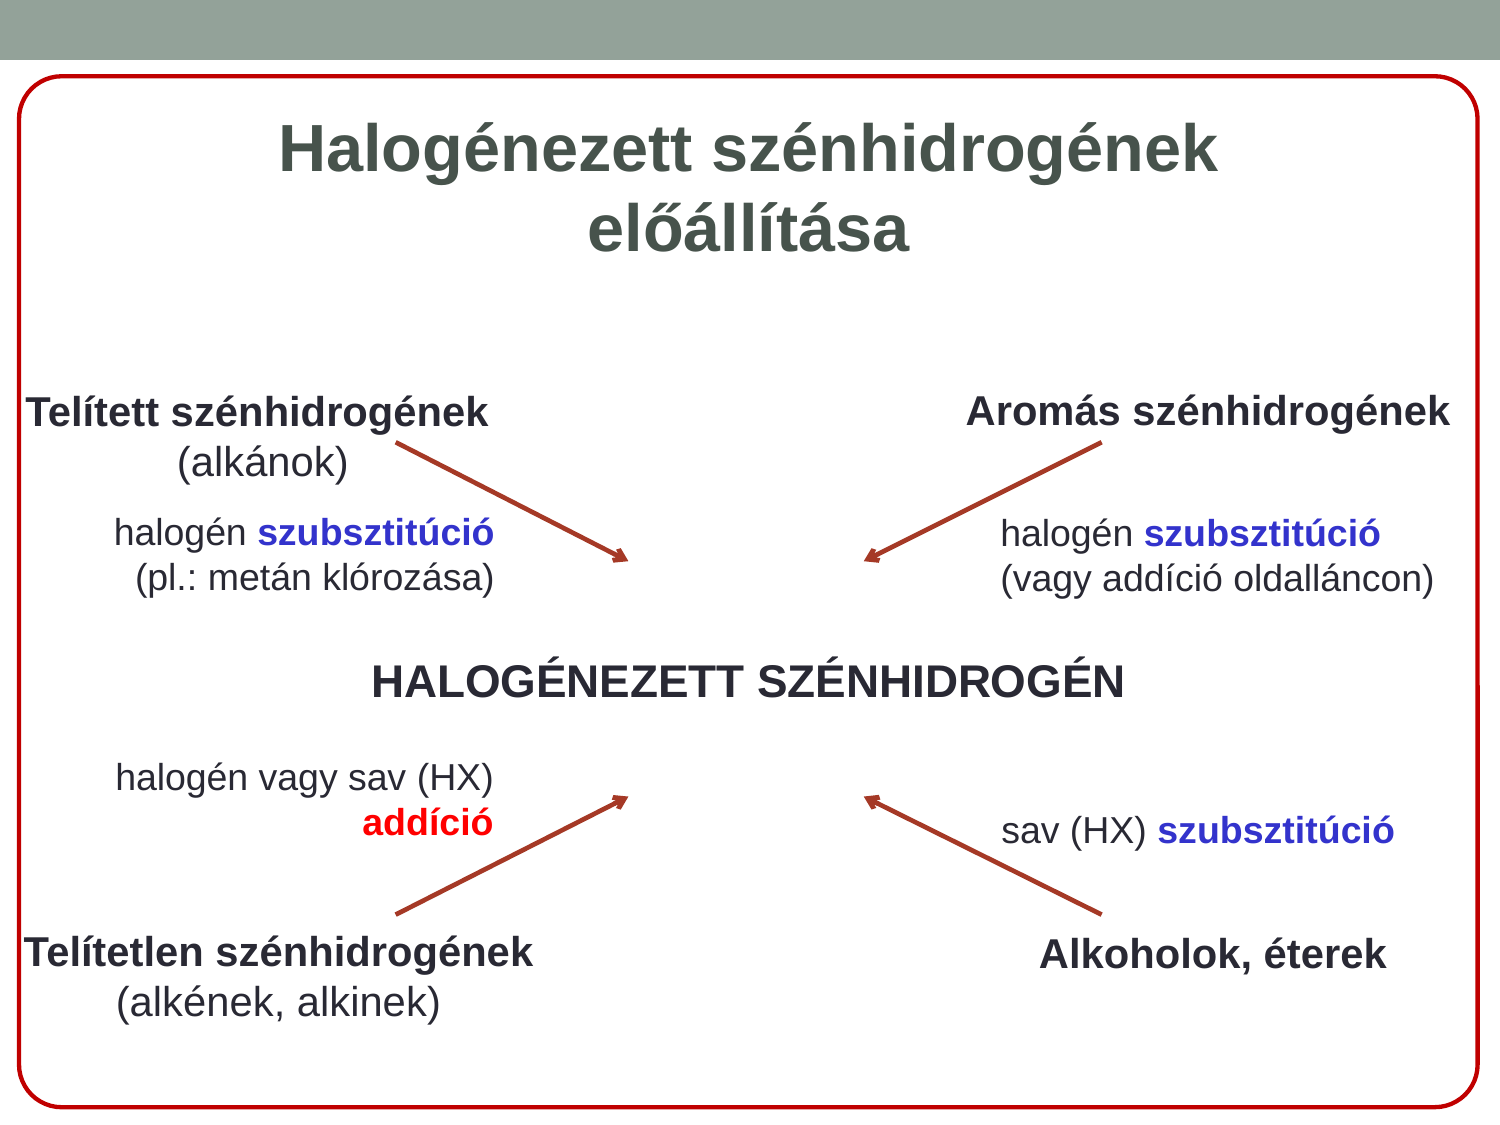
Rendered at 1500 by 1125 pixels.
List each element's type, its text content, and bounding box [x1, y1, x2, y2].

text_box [863, 796, 1102, 915]
text_box halogén szubsztitúció (pl.: metán klórozása) [98, 500, 510, 606]
text_box HALOGÉNEZETT SZÉNHIDROGÉN [356, 643, 1141, 714]
text_box Telített szénhidrogének (alkánok) [10, 377, 516, 493]
text_box sav (HX) szubsztitúció [1109, 798, 1411, 858]
text_box halogén vagy sav (HX) addíció [100, 745, 509, 851]
text_box Telítetlen szénhidrogének (alkének, alkinek) [8, 917, 549, 1032]
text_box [863, 441, 1102, 562]
text_box halogén szubsztitúció (vagy addíció oldalláncon) [985, 501, 1450, 607]
text_box Alkoholok, éterek [1024, 918, 1402, 984]
text_box [16, 74, 1480, 1110]
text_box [395, 796, 629, 915]
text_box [395, 441, 629, 562]
text_box Aromás szénhidrogének [950, 376, 1477, 442]
